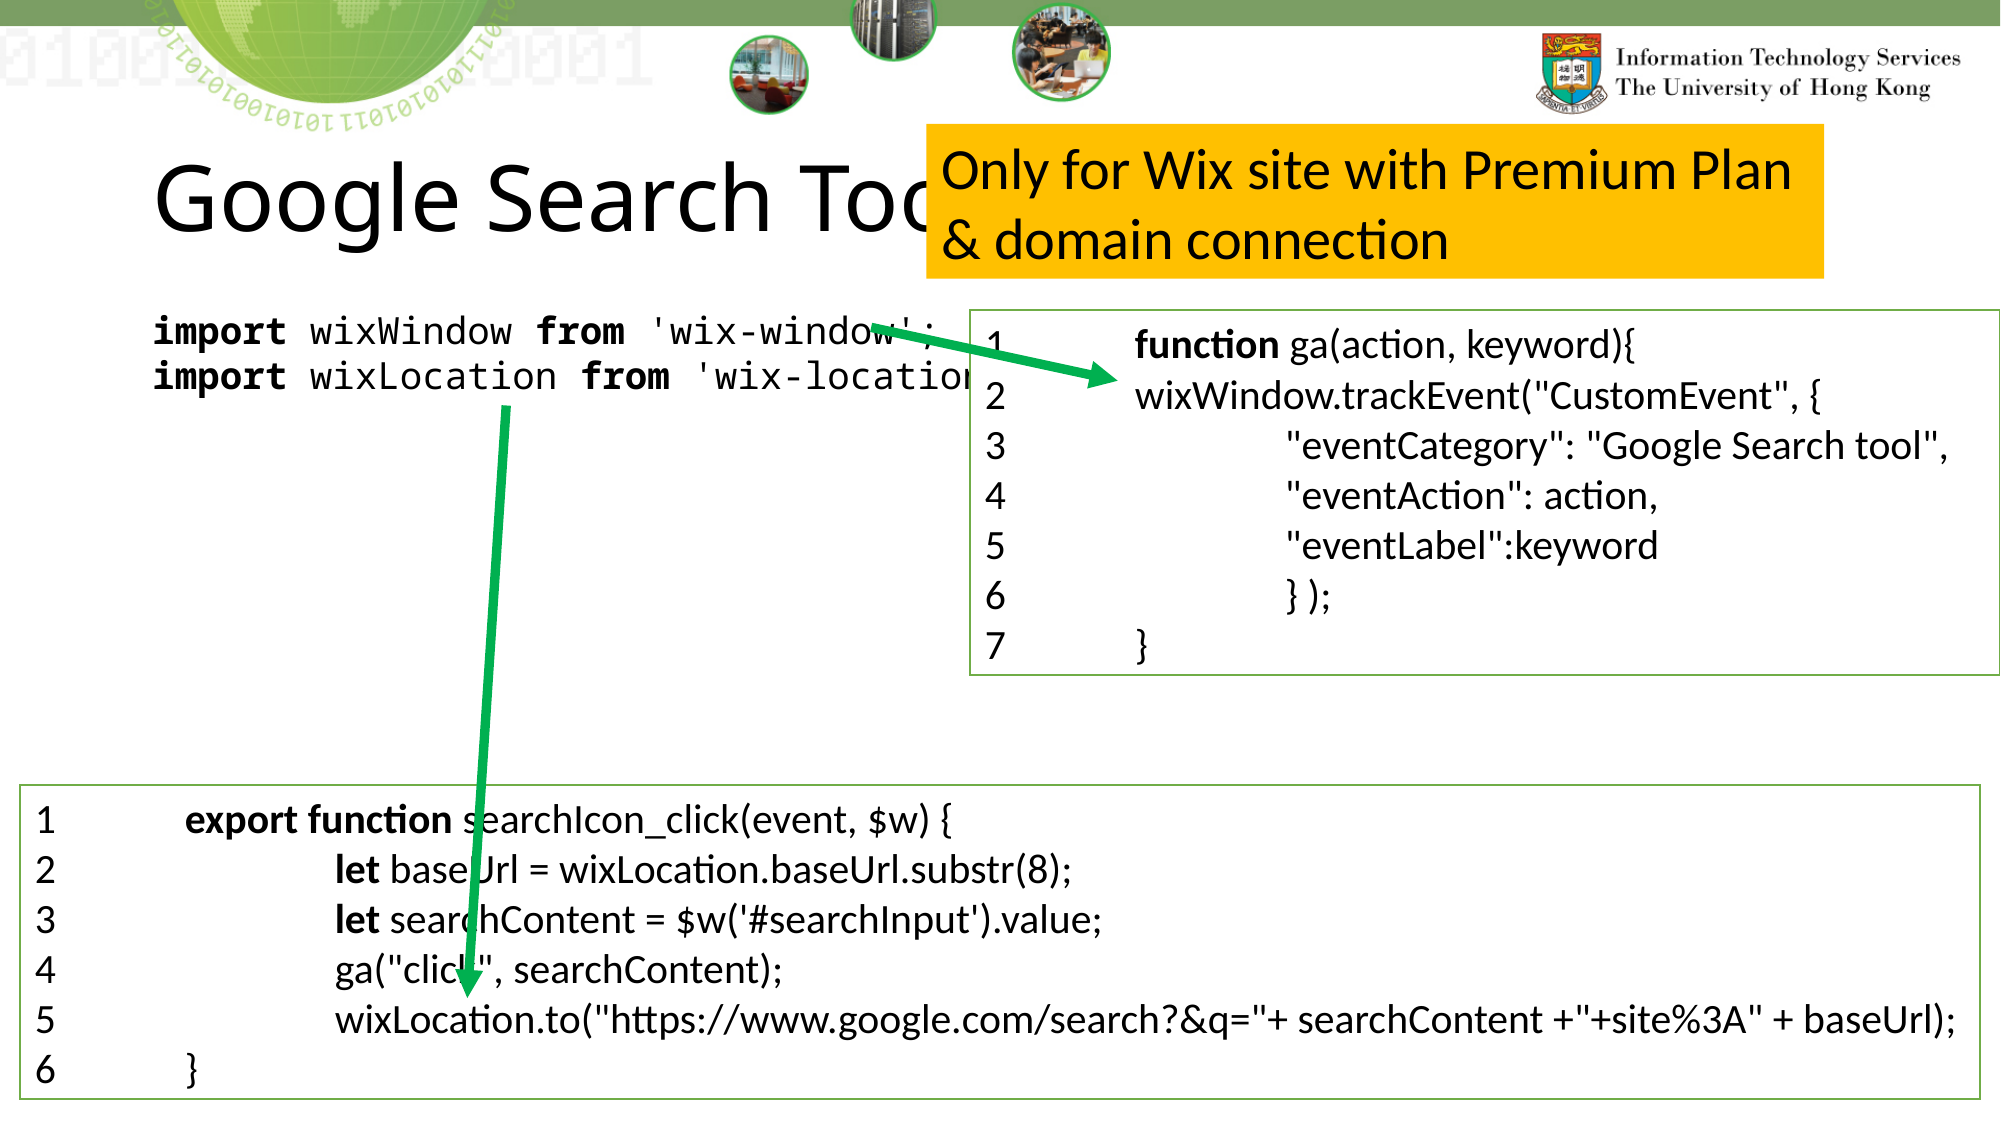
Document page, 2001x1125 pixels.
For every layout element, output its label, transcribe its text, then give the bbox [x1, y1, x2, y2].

text_box 1 export function searchIcon_click(event, $w) { 2 let baseUrl = wixLocation.baseUrl.substr(8); 3 let searchContent = $w('#searchInput').value; 4 ga("click", searchContent); 5 wixLocation.to("https://www.google.com/search?&q="+ searchContent +"+site%3A" + baseUrl); 6 } [19, 784, 1981, 1100]
text_box Only for Wix site with Premium Plan & domain connection [926, 123, 1825, 279]
picture [0, 0, 2001, 1125]
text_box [467, 405, 507, 999]
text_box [871, 327, 1118, 381]
text_box 1 function ga(action, keyword){ 2 wixWindow.trackEvent("CustomEvent", { 3 "eventCategory": "Google Search tool", 4 "eventAction": action, 5 "eventLabel":keyword 6 } ); 7 } [969, 309, 2000, 676]
text_box import wixWindow from 'wix-window'; import wixLocation from 'wix-location'; [137, 299, 1138, 405]
title Google Search Tool [137, 104, 1863, 300]
